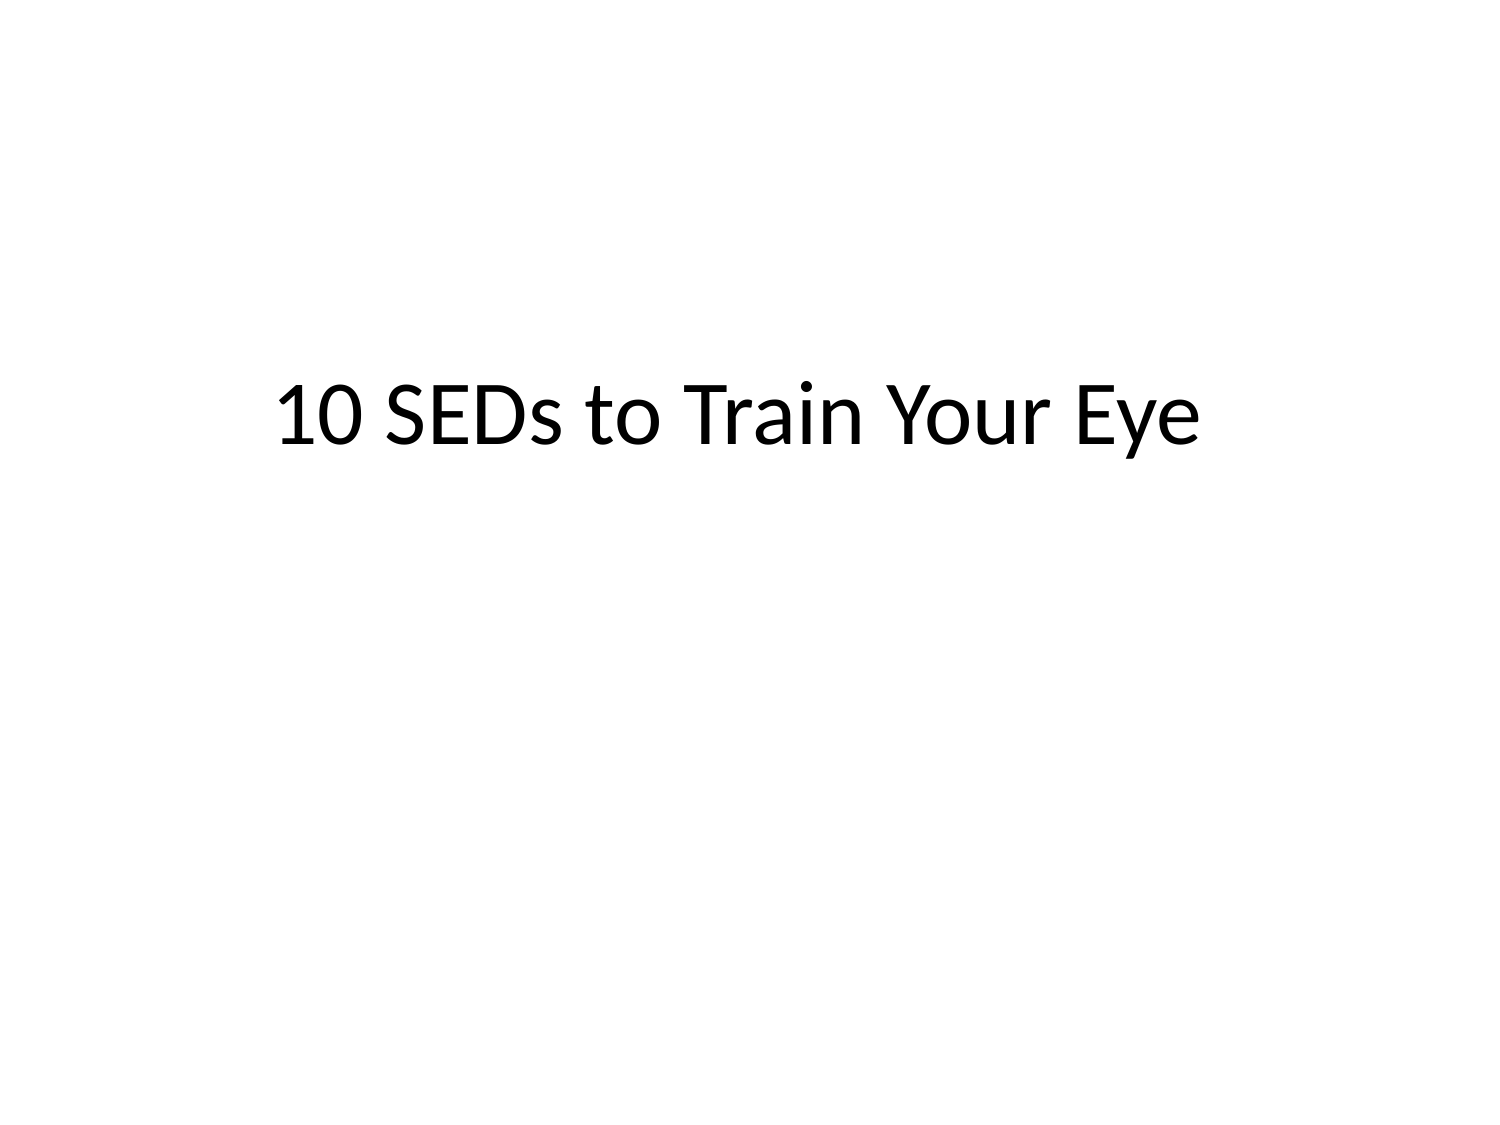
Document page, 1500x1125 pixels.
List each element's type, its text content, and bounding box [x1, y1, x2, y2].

title 10 SEDs to Train Your Eye [99, 287, 1375, 529]
